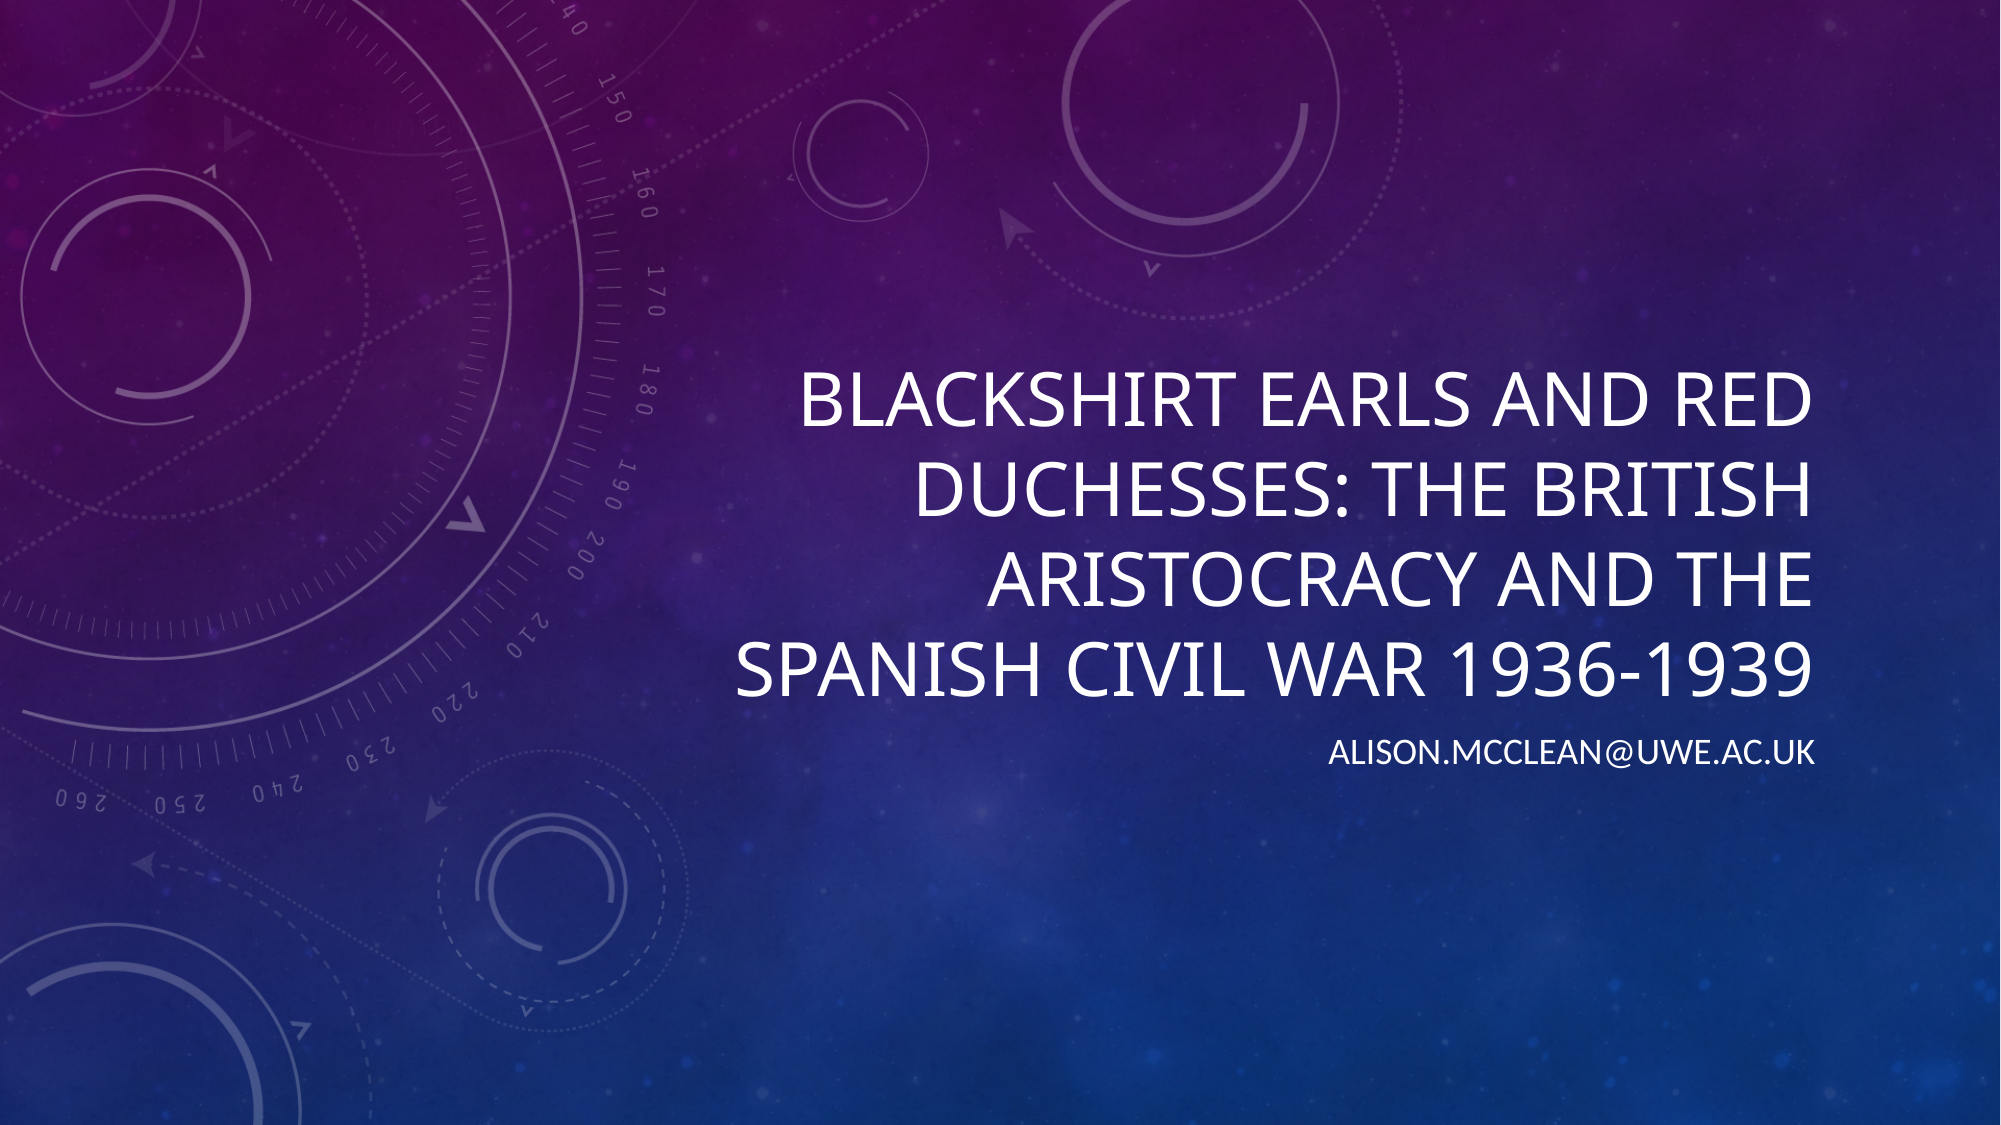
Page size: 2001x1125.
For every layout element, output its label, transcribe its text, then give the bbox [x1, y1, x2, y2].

subtitle Alison.mcclean@uwe.ac.uk [650, 719, 1831, 950]
picture [0, 0, 2001, 1125]
title Blackshirt earls and red duchesses: The british aristocracy and the Spanish civil war 1936-1939 [650, 322, 1831, 719]
